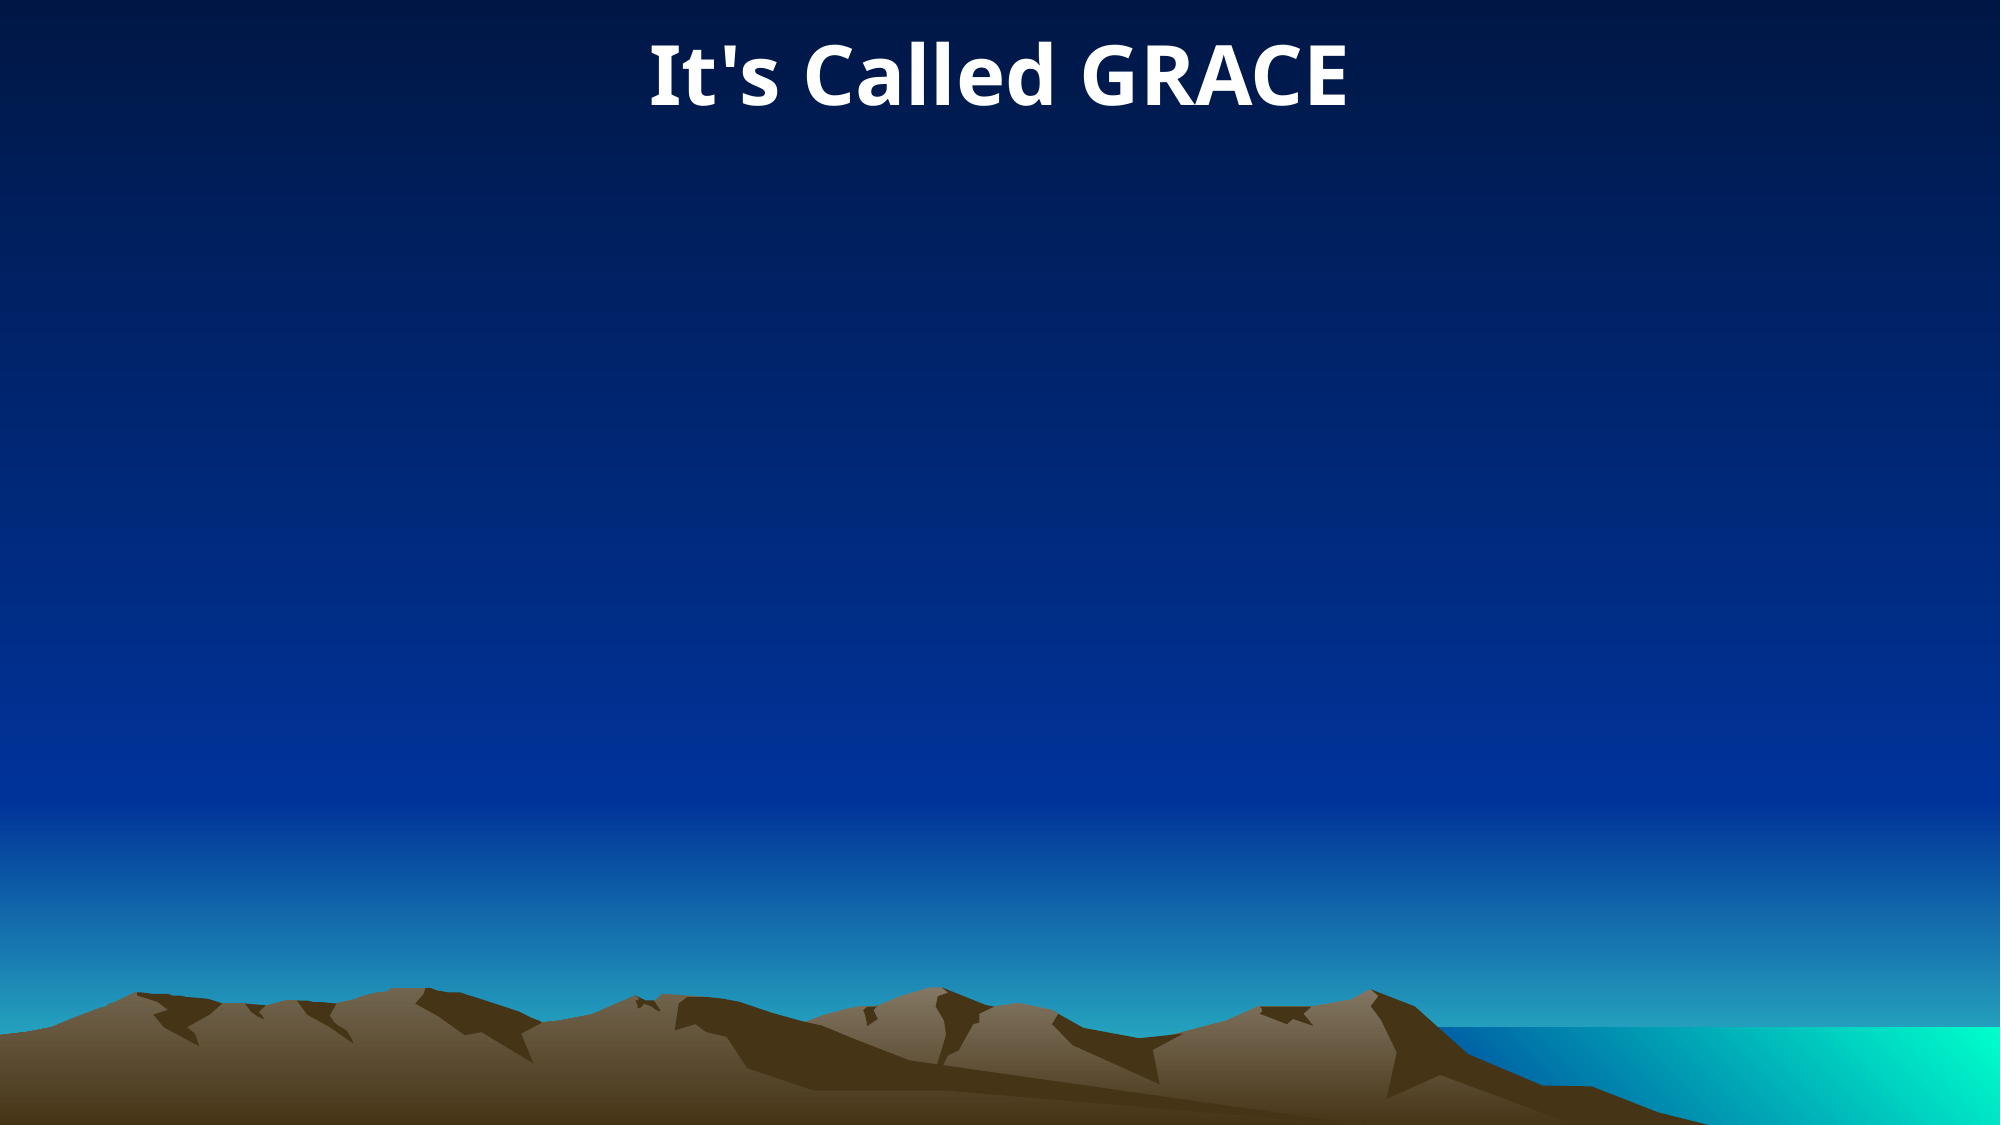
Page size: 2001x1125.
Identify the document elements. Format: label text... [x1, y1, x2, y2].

text_box It's Called GRACE [0, 0, 2000, 988]
